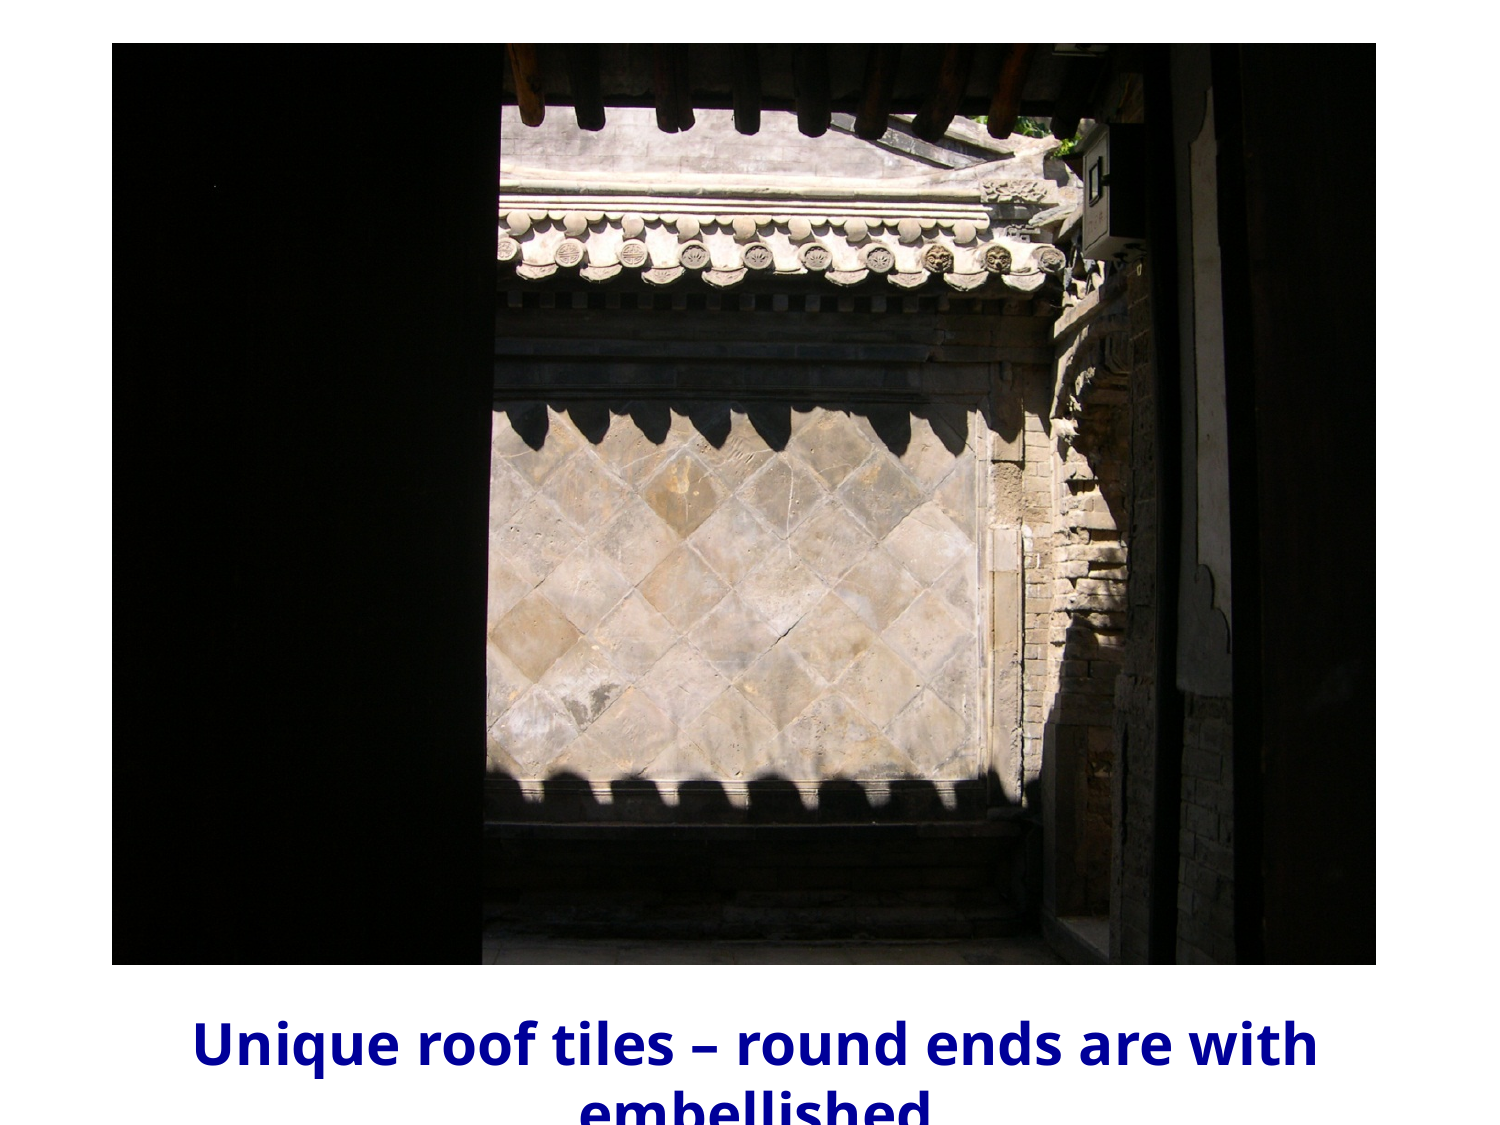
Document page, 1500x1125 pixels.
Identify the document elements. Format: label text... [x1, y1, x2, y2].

picture [111, 43, 1377, 965]
subtitle Unique roof tiles – round ends are with embellished [88, 999, 1424, 1084]
